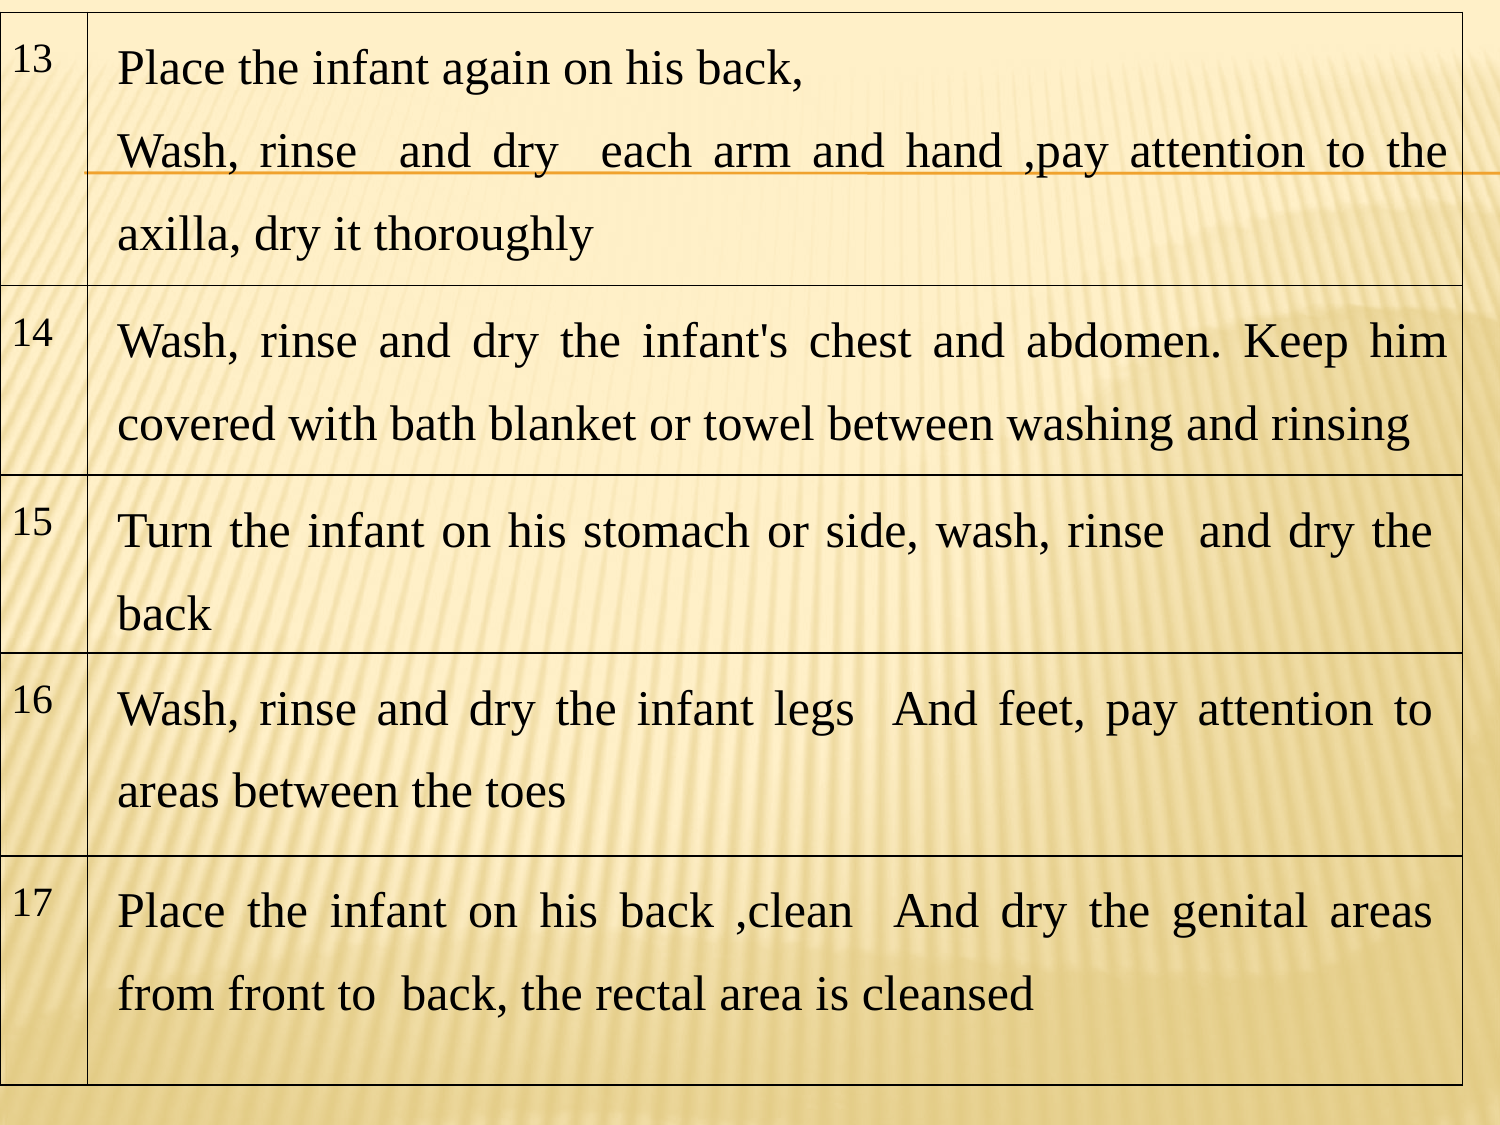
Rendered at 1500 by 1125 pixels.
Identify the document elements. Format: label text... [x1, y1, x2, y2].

table_cell 15 [1, 476, 87, 652]
table_cell Turn the infant on his stomach or side, wash, rinse and dry the back [88, 476, 1462, 652]
table_cell Wash, rinse and dry the infant legs And feet, pay attention to areas between the toes [88, 654, 1462, 855]
table_cell 17 [1, 857, 87, 1084]
table_header Place the infant again on his back, Wash, rinse and dry each arm and hand ,pay attention to the axilla, dry it thoroughly [88, 13, 1462, 285]
table_cell Wash, rinse and dry the infant's chest and abdomen. Keep him covered with bath blanket or towel between washing and rinsing [88, 286, 1462, 474]
table_cell Place the infant on his back ,clean And dry the genital areas from front to back, the rectal area is cleansed [88, 857, 1462, 1084]
table_cell 16 [1, 654, 87, 855]
table_cell 14 [1, 286, 87, 474]
table_header 13 [1, 13, 87, 285]
